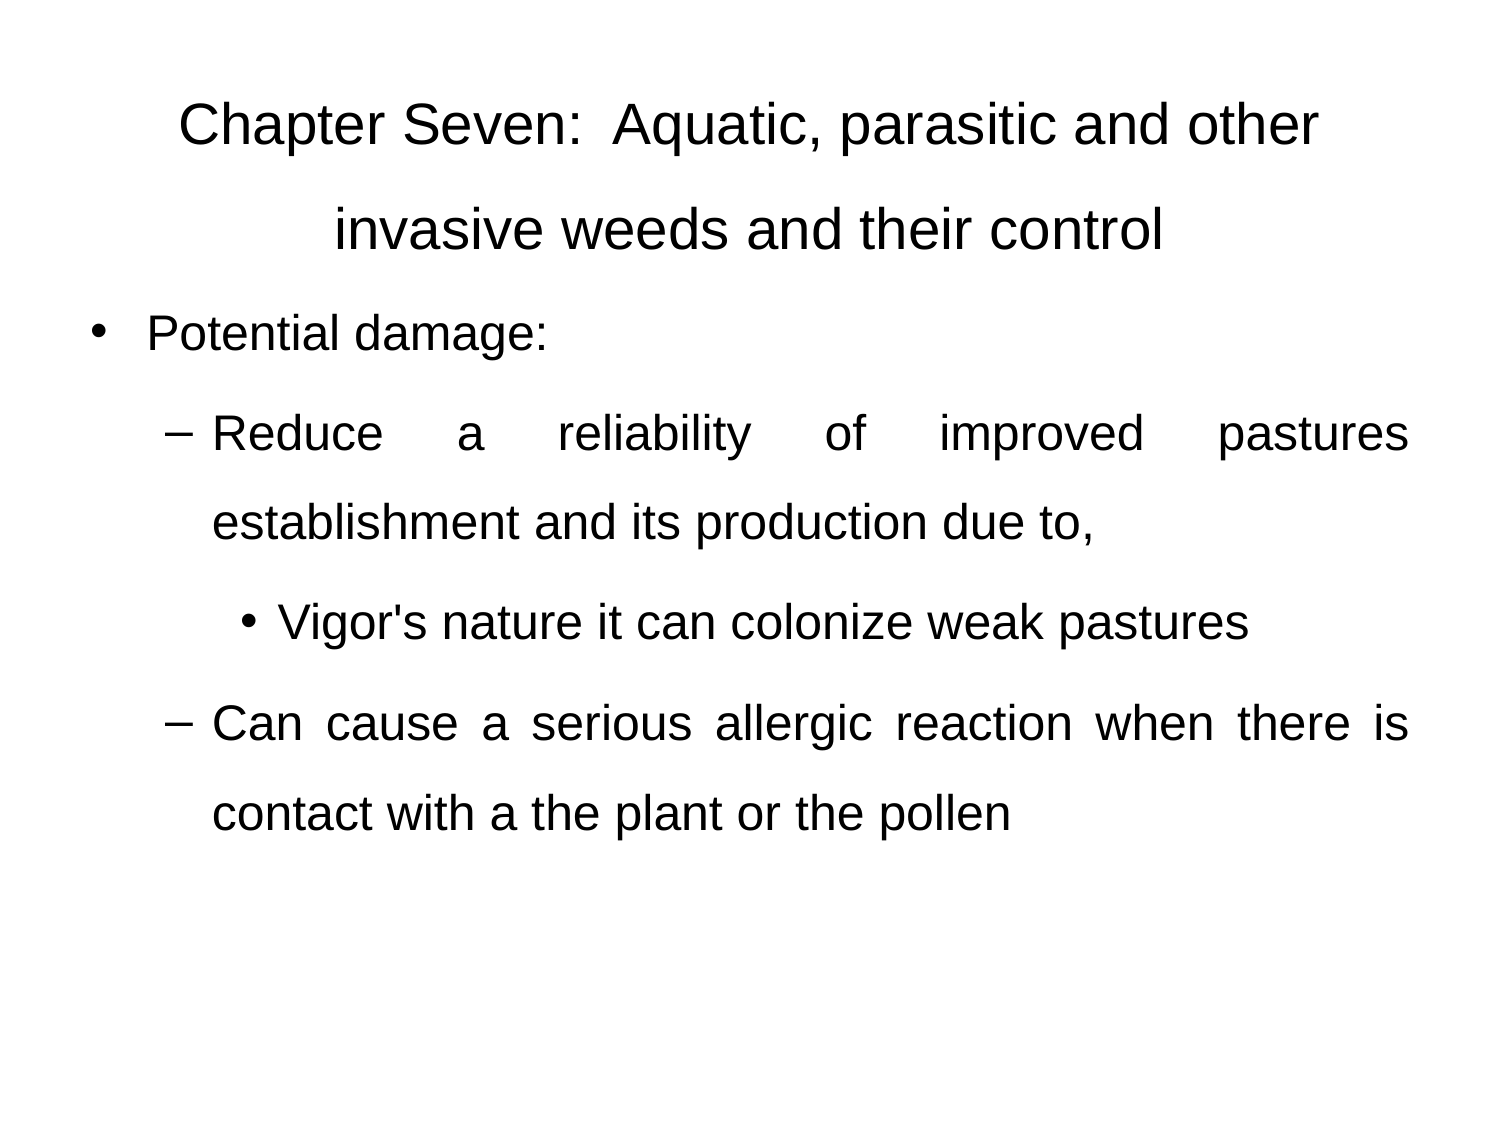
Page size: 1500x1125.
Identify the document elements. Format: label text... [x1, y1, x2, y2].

title Chapter Seven: Aquatic, parasitic and other invasive weeds and their control [75, 45, 1425, 233]
list Potential damage: Reduce a reliability of improved pastures establishment and its production due to, Vigor's nature it can colonize weak pastures Can cause a serious allergic reaction when there is contact with a the plant or the pollen [75, 262, 1425, 1005]
